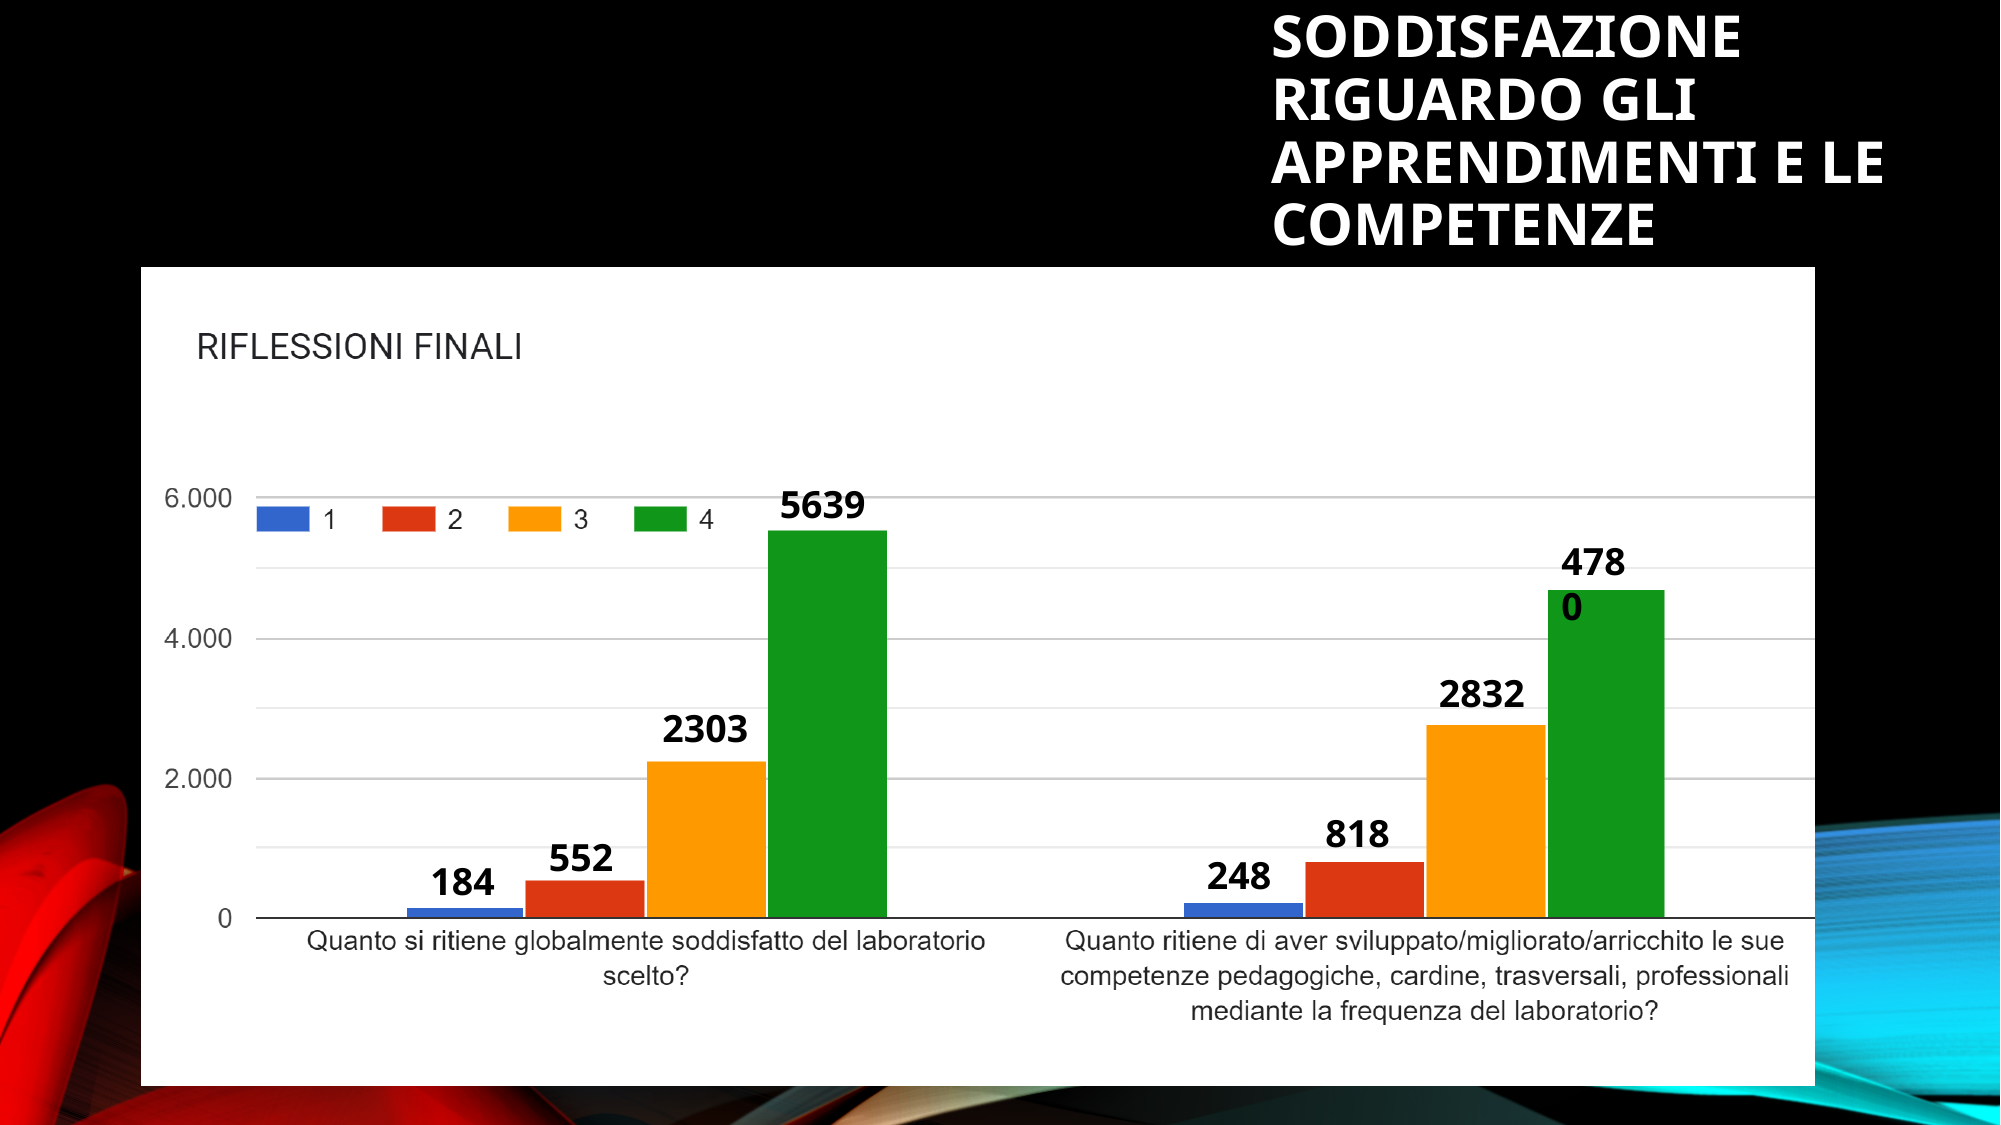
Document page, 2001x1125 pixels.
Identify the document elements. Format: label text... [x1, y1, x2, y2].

text_box [1815, 0, 2000, 781]
text_box [0, 0, 1256, 781]
title soddisfazione riguardo gli apprendimenti e le competenze [1256, 0, 1940, 267]
chart [305, 1086, 1413, 1114]
picture [0, 266, 2000, 1125]
